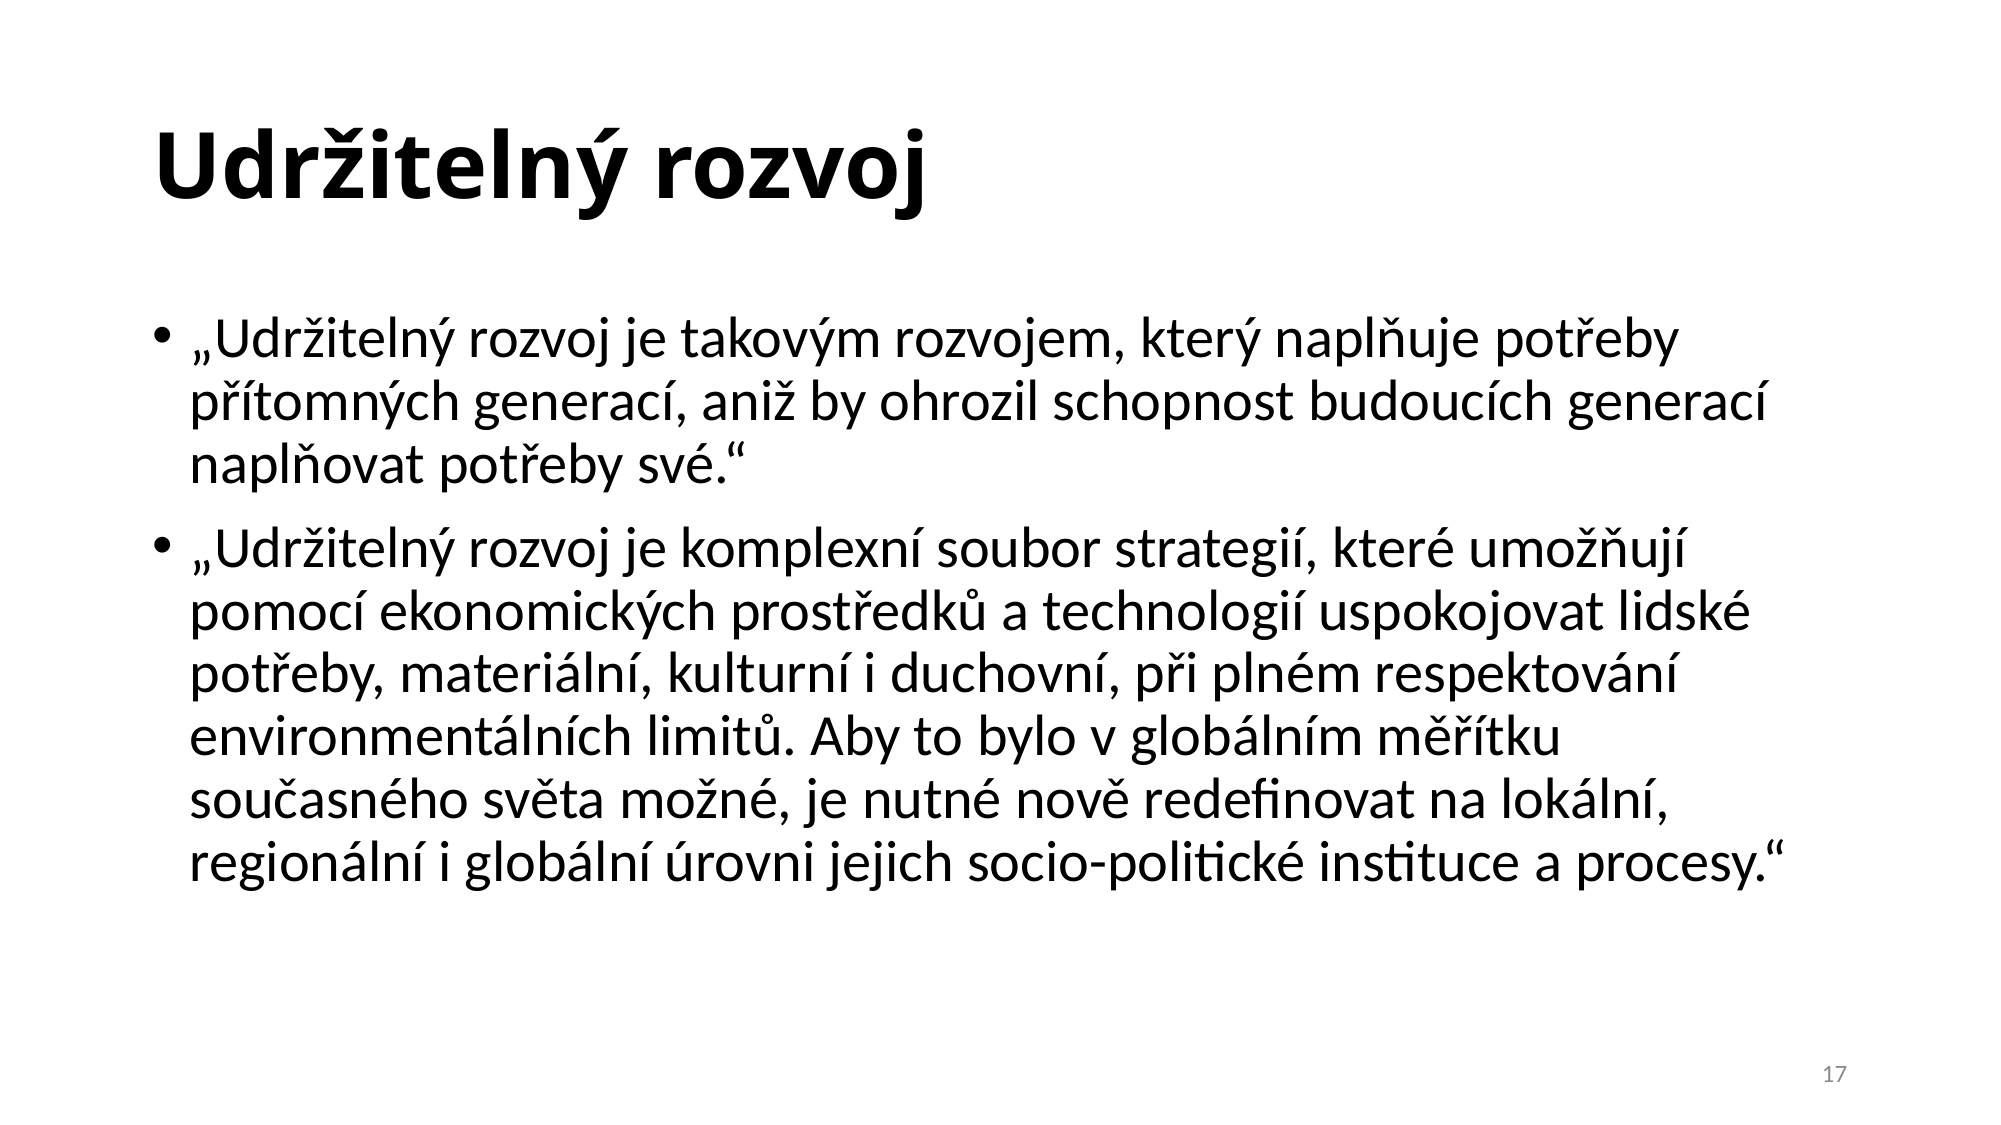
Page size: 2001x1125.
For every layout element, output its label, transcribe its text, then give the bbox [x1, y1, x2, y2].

title Udržitelný rozvoj [137, 59, 1863, 278]
list „Udržitelný rozvoj je takovým rozvojem, který naplňuje potřeby přítomných generací, aniž by ohrozil schopnost budoucích generací naplňovat potřeby své.“ „Udržitelný rozvoj je komplexní soubor strategií, které umožňují pomocí ekonomických prostředků a technologií uspokojovat lidské potřeby, materiální, kulturní i duchovní, při plném respektování environmentálních limitů. Aby to bylo v globálním měřítku současného světa možné, je nutné nově redefinovat na lokální, regionální i globální úrovni jejich socio-politické instituce a procesy.“ [137, 299, 1863, 1014]
slide_number 17 [1412, 1042, 1863, 1103]
